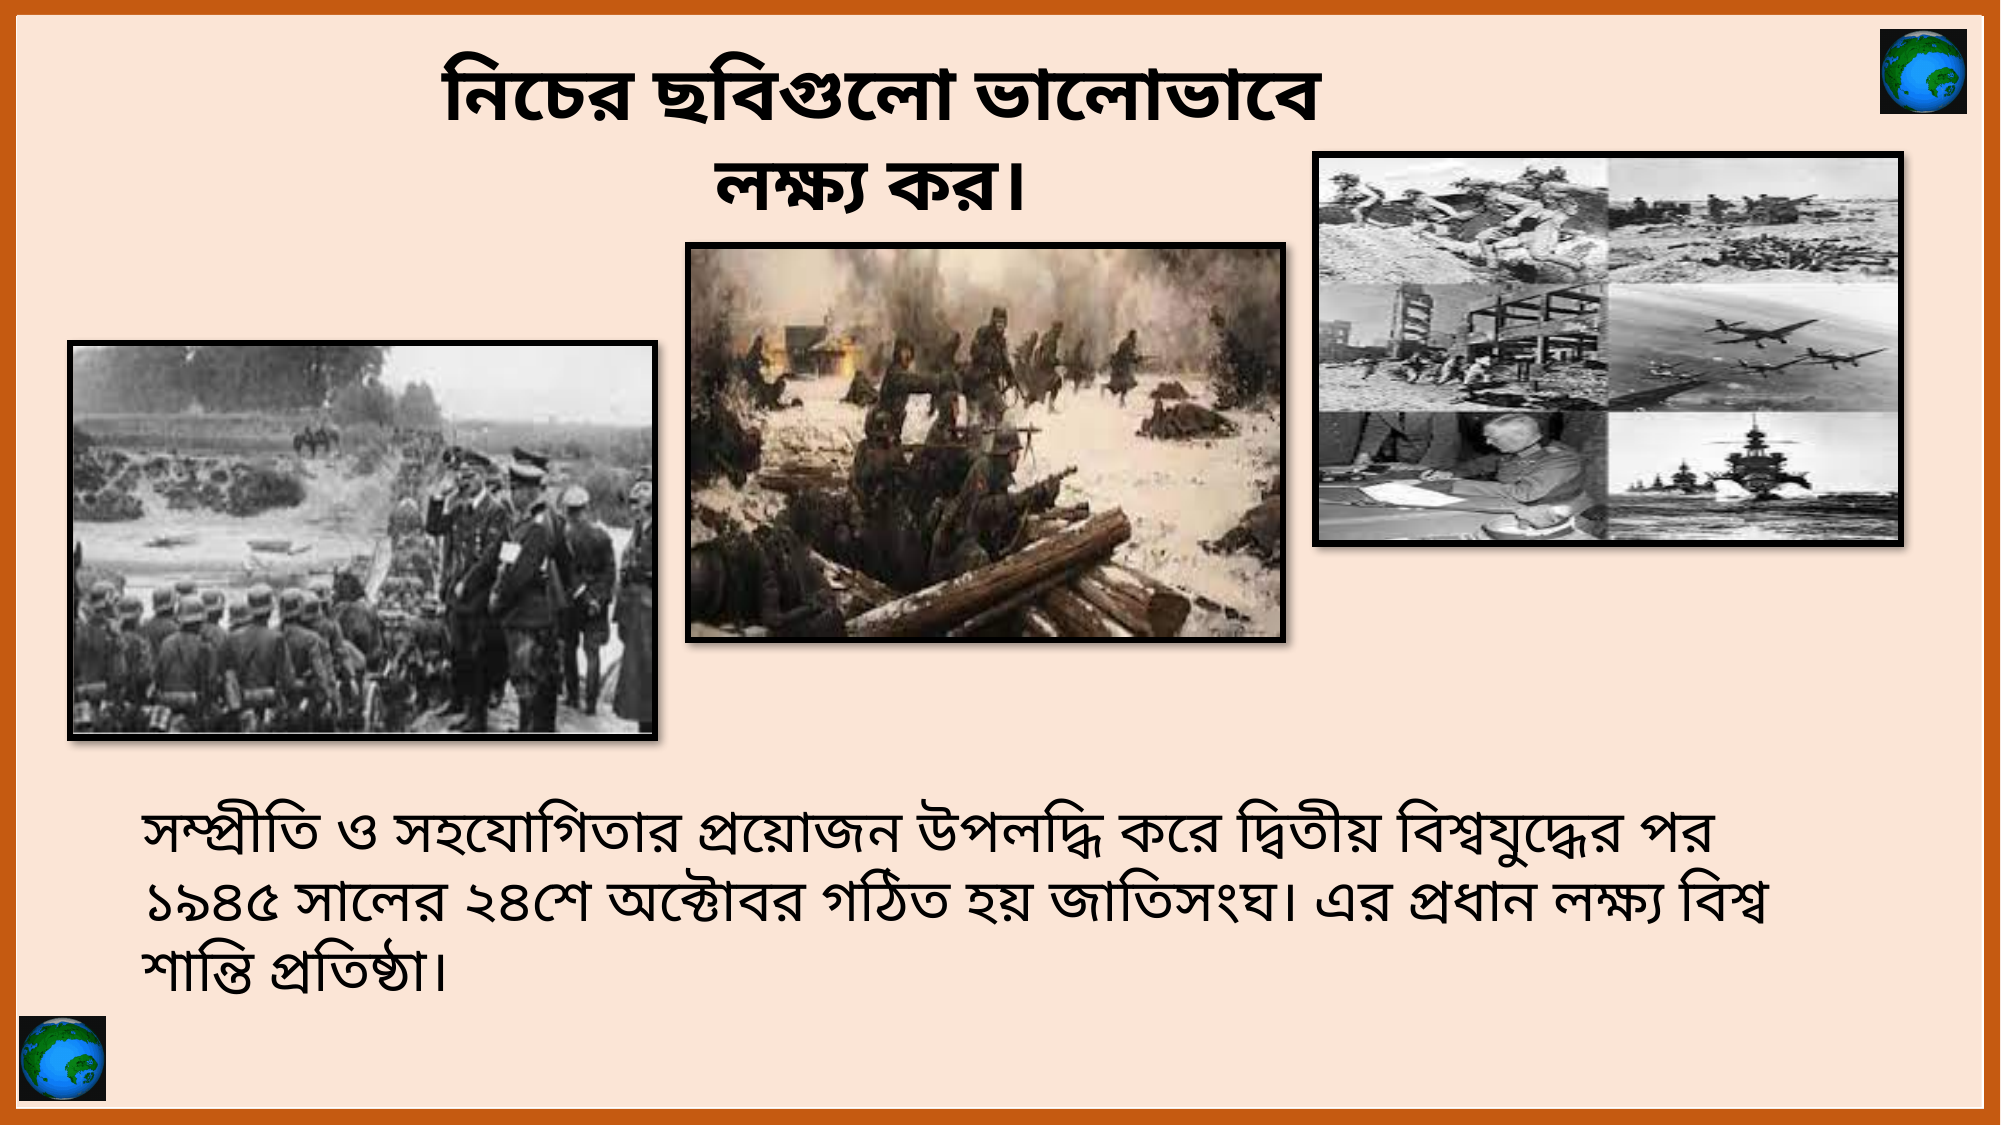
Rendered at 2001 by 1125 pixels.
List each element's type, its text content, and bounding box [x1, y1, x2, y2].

text_box সম্প্রীতি ও সহযোগিতার প্রয়োজন উপলদ্ধি করে দ্বিতীয় বিশ্বযুদ্ধের পর ১৯৪৫ সালের ২৪শে অক্টোবর গঠিত হয় জাতিসংঘ। এর প্রধান লক্ষ্য বিশ্ব শান্তি প্রতিষ্ঠা। [127, 786, 1821, 1011]
picture [19, 1016, 106, 1101]
text_box নিচের ছবিগুলো ভালোভাবে লক্ষ্য কর। [412, 38, 1352, 233]
picture [73, 346, 653, 735]
picture [690, 248, 1280, 637]
picture [1318, 157, 1898, 541]
picture [1880, 29, 1967, 114]
